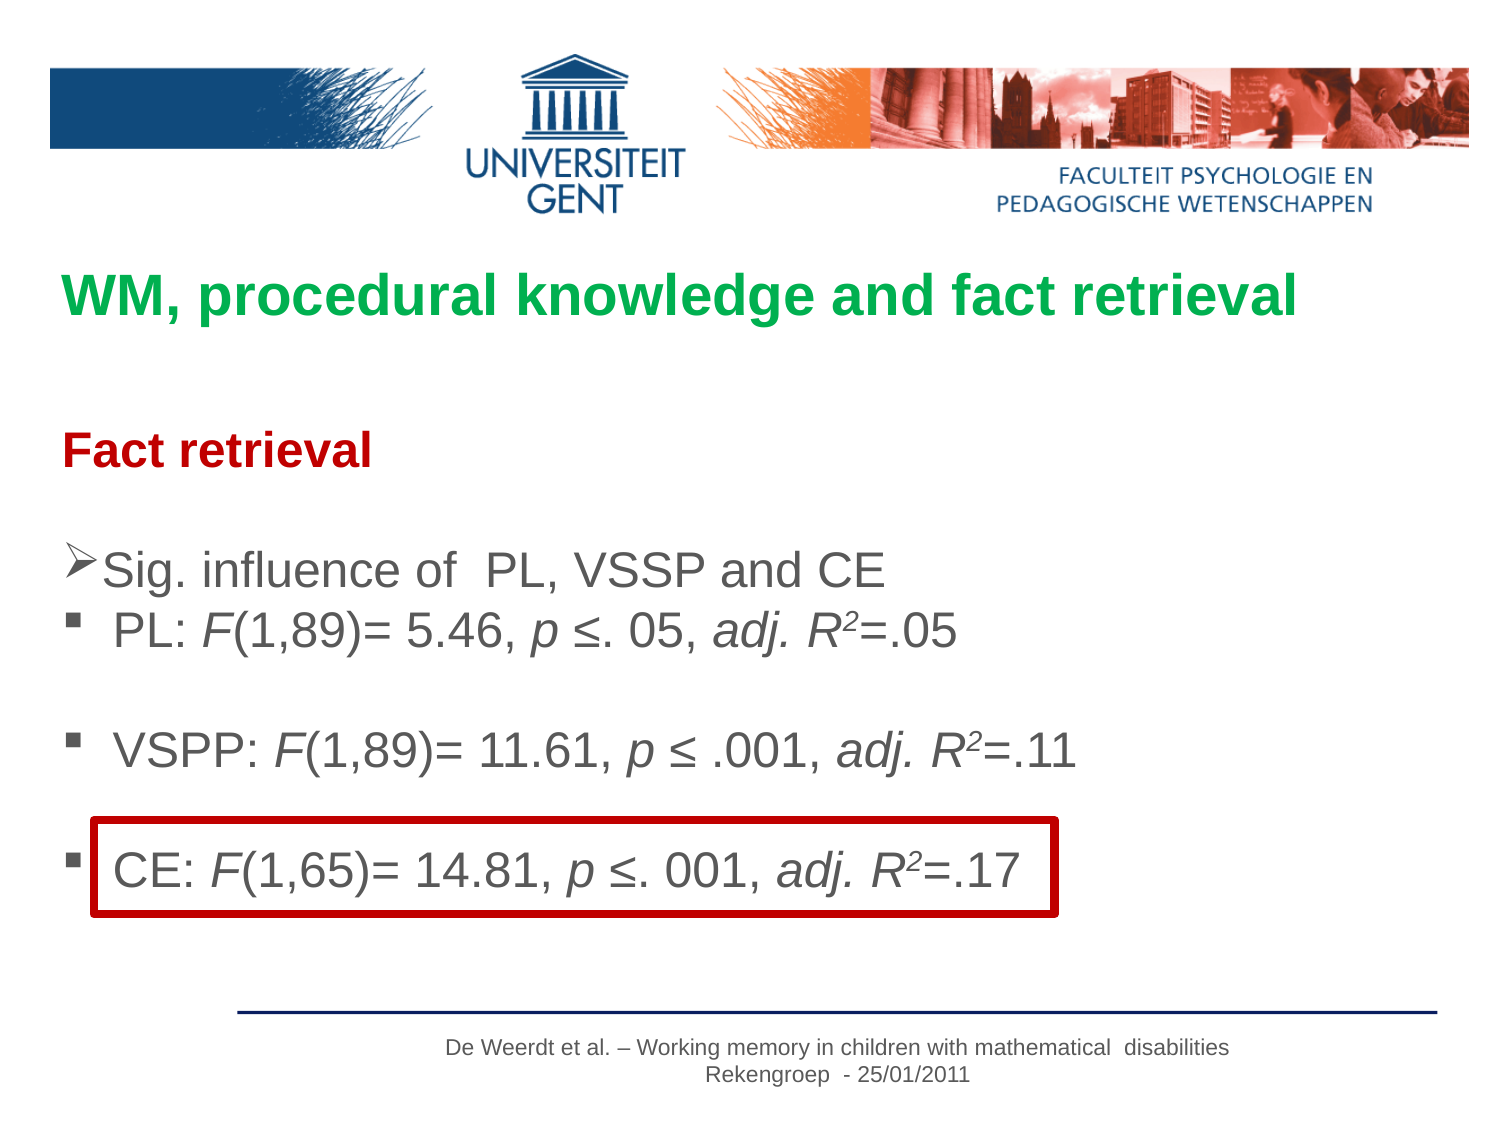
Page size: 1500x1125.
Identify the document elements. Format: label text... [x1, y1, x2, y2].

picture [50, 54, 1469, 218]
subtitle WM, procedural knowledge and fact retrieval Fact retrieval Sig. influence of PL, VSSP and CE PL: F(1,89)= 5.46, p ≤. 05, adj. R2=.05 VSPP: F(1,89)= 11.61, p ≤ .001, adj. R2=.11 CE: F(1,65)= 14.81, p ≤. 001, adj. R2=.17 [46, 249, 1442, 965]
footer De Weerdt et al. – Working memory in children with mathematical disabilities Rekengroep - 25/01/2011 [234, 1024, 1442, 1101]
text_box [92, 818, 1057, 916]
